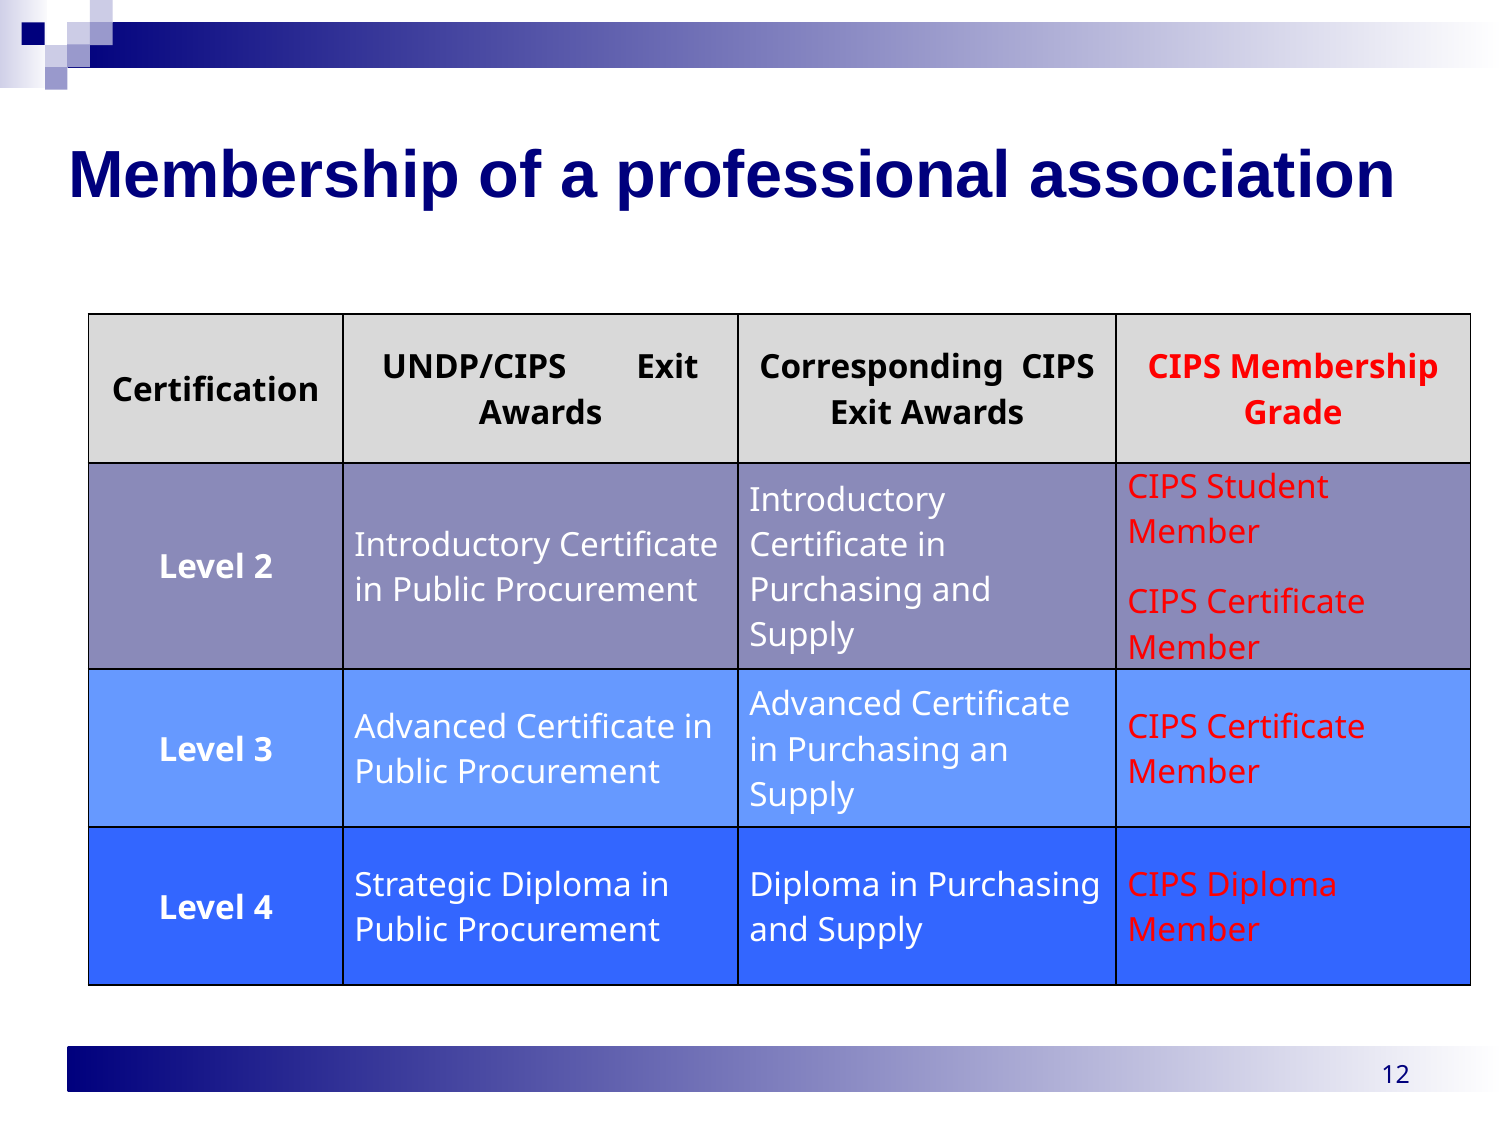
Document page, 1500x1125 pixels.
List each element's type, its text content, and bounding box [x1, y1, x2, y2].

table_cell Level 2 [89, 464, 342, 668]
table_cell Advanced Certificate in Public Procurement [344, 670, 737, 826]
slide_number 12 [1074, 1024, 1426, 1101]
table_header Corresponding CIPS Exit Awards [739, 315, 1115, 462]
table_cell Introductory Certificate in Purchasing and Supply [739, 464, 1115, 668]
table_cell CIPS Diploma Member [1117, 828, 1470, 984]
title Membership of a professional association [52, 98, 1471, 244]
table_header Certification [89, 315, 342, 462]
table_cell Level 4 [89, 828, 342, 984]
table_header UNDP/CIPS Exit Awards [344, 315, 737, 462]
table_header CIPS Membership Grade [1117, 315, 1470, 462]
table_cell Diploma in Purchasing and Supply [739, 828, 1115, 984]
table_cell Strategic Diploma in Public Procurement [344, 828, 737, 984]
table_cell CIPS Certificate Member [1117, 670, 1470, 826]
table_cell CIPS Student Member CIPS Certificate Member [1117, 464, 1470, 668]
table_cell Advanced Certificate in Purchasing an Supply [739, 670, 1115, 826]
table_cell Introductory Certificate in Public Procurement [344, 464, 737, 668]
table_cell Level 3 [89, 670, 342, 826]
